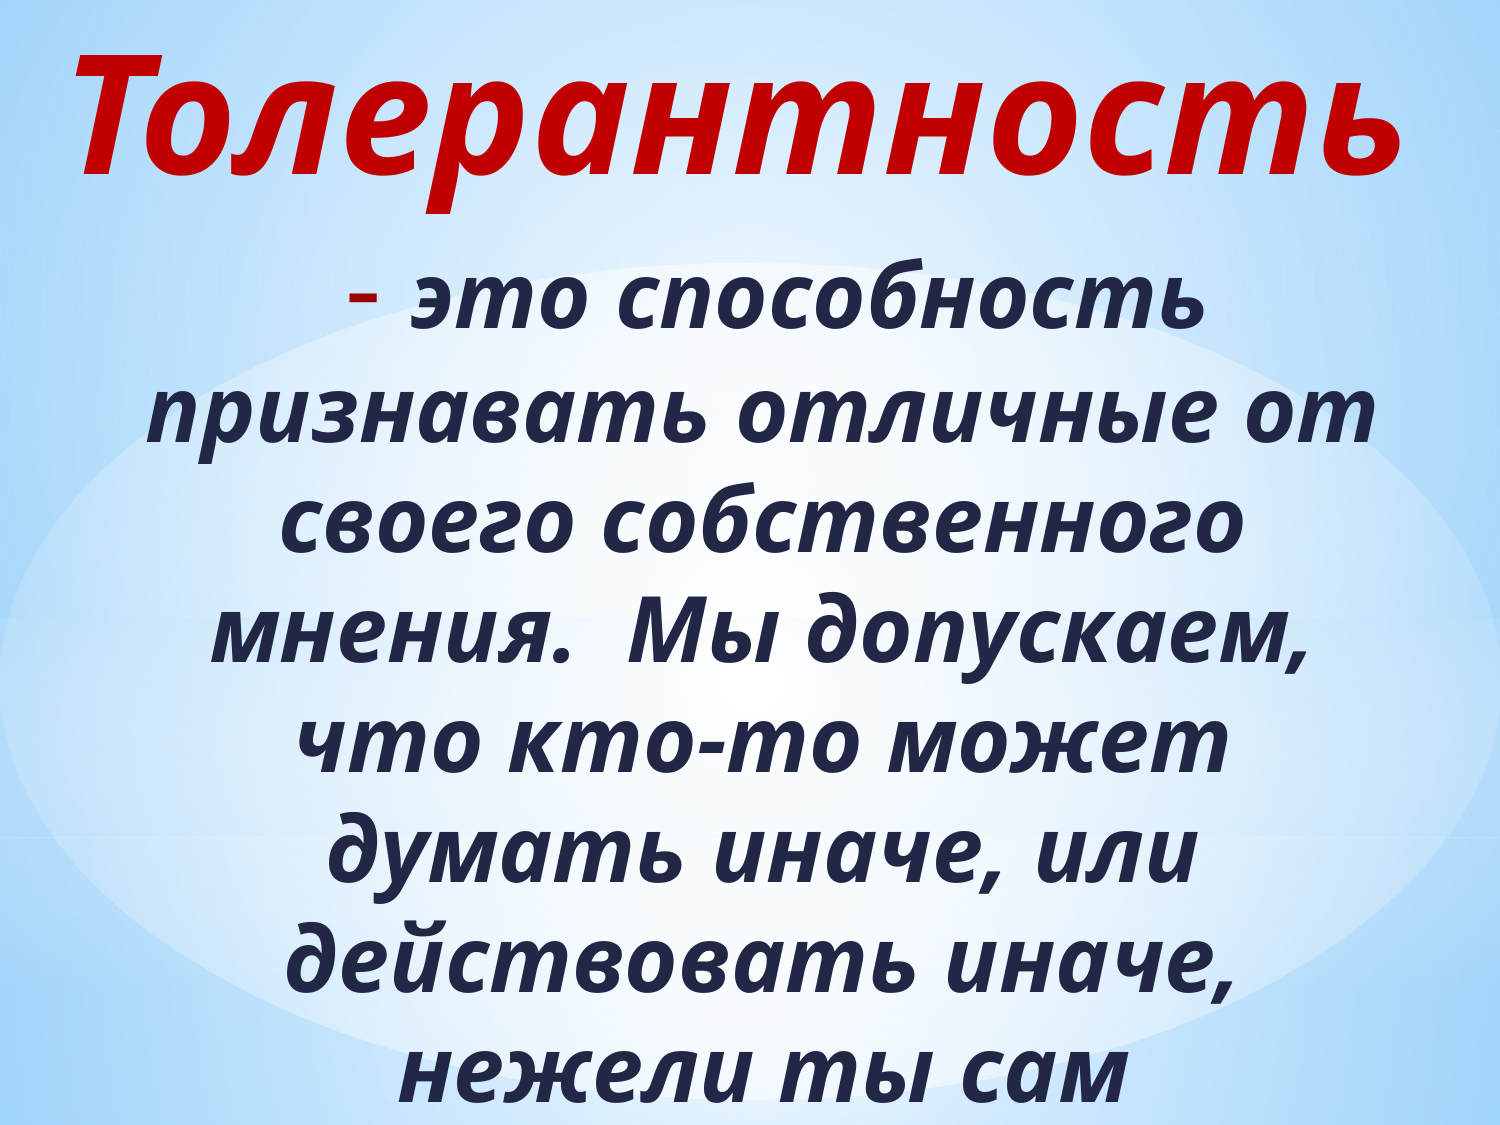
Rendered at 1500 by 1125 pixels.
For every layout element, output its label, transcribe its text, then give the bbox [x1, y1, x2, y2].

title Толерантность [0, 0, 1425, 305]
list - это способность признавать отличные от своего собственного мнения. Мы допускаем, что кто-то может думать иначе, или действовать иначе, нежели ты сам [53, 208, 1436, 970]
